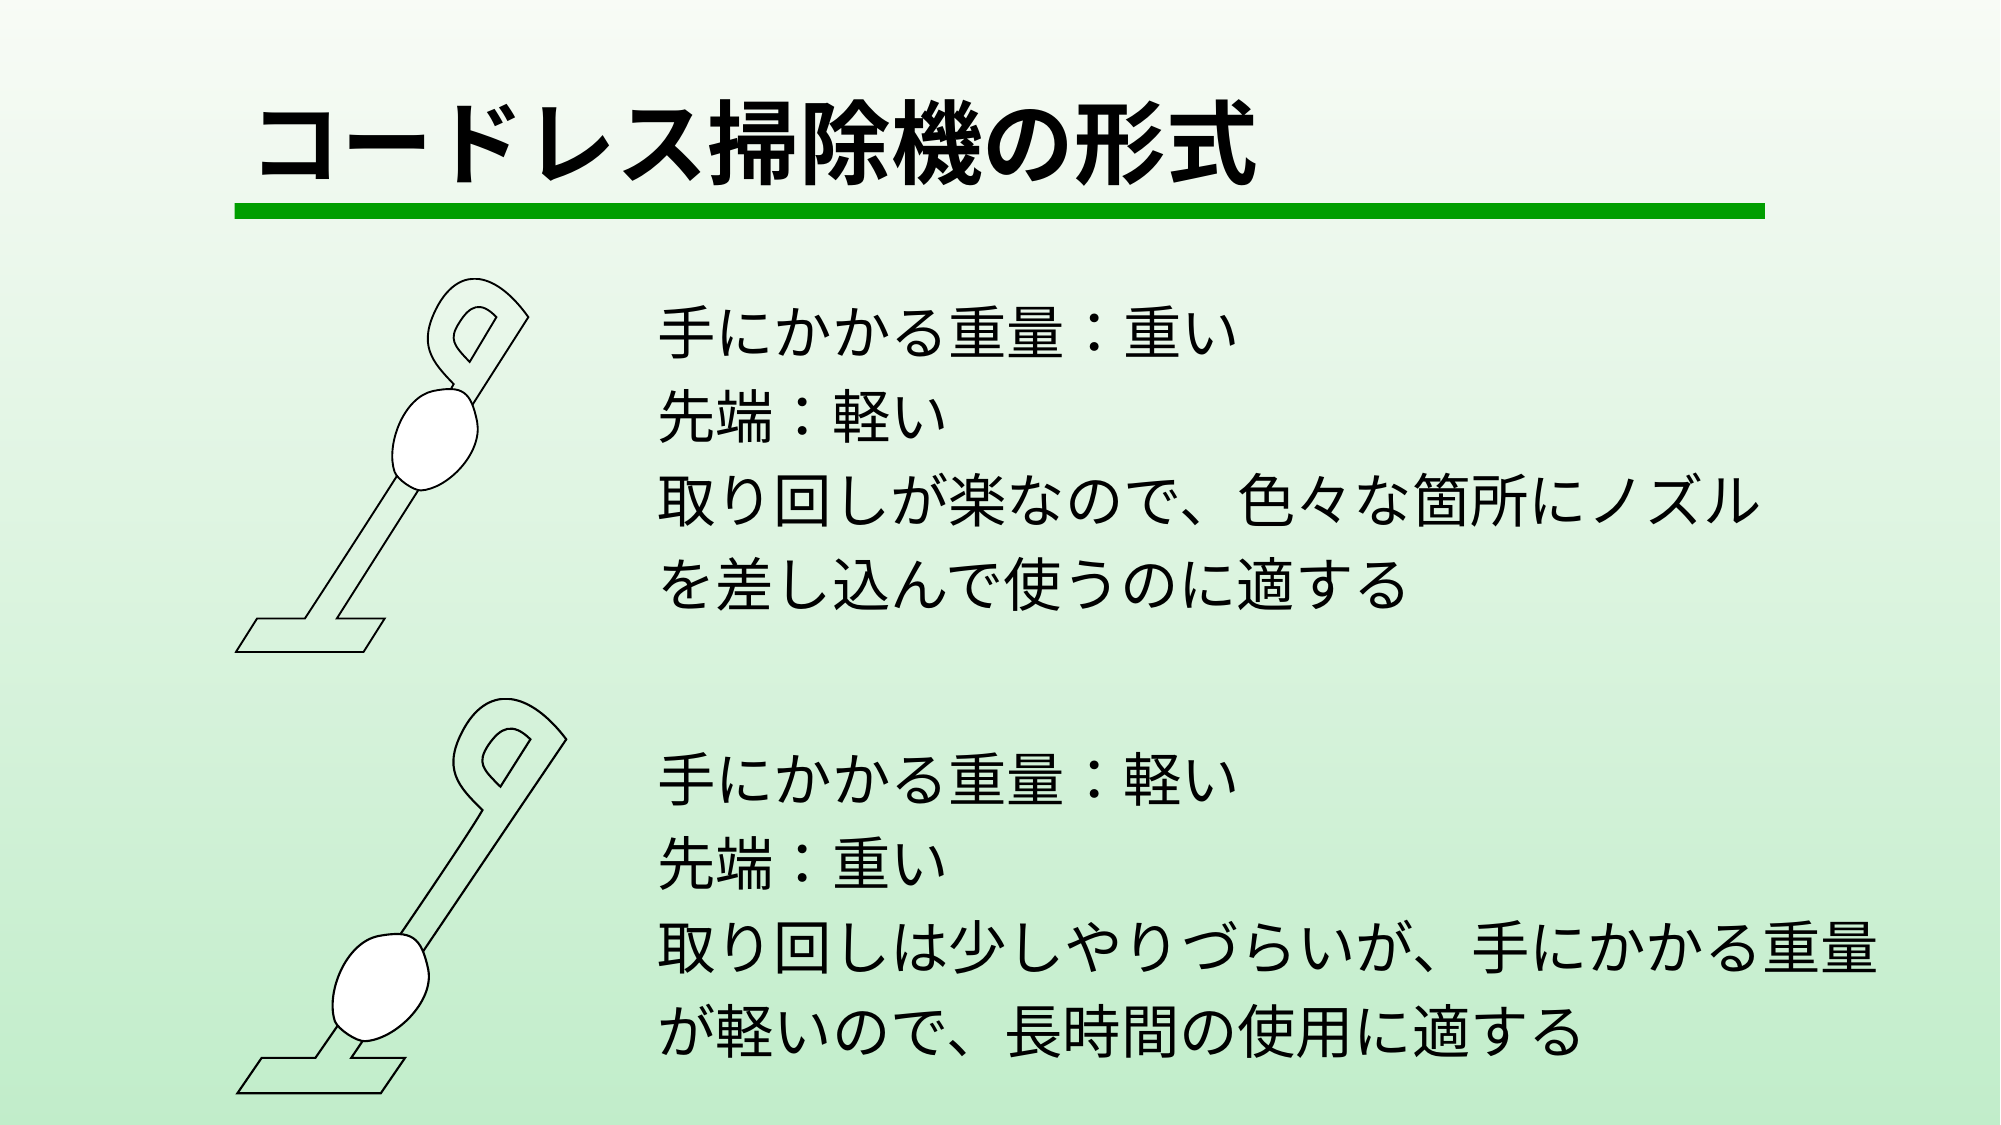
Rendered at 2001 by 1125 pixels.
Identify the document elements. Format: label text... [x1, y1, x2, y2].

text_box 手にかかる重量：重い 先端：軽い 取り回しが楽なので、色々な箇所にノズルを差し込んで使うのに適する [642, 274, 1827, 625]
picture [234, 278, 531, 654]
text_box 手にかかる重量：軽い 先端：重い 取り回しは少しやりづらいが、手にかかる重量が軽いので、長時間の使用に適する [642, 721, 1934, 1073]
picture [235, 698, 568, 1095]
title コードレス掃除機の形式 [234, 75, 1765, 219]
